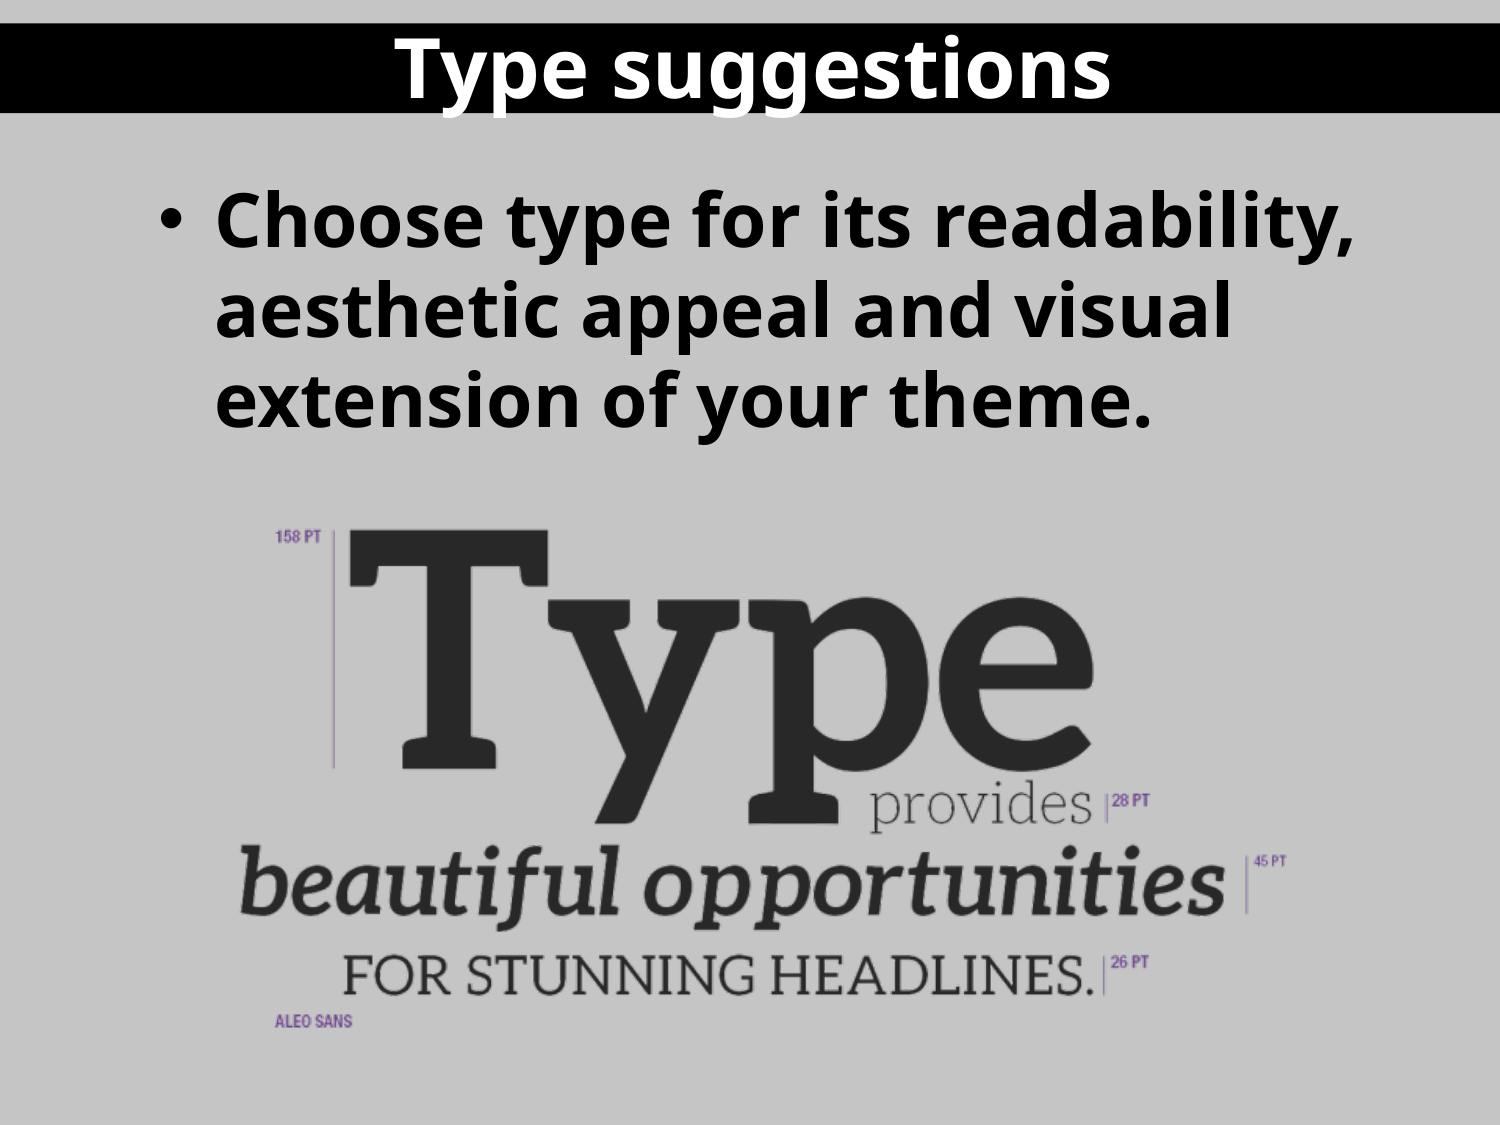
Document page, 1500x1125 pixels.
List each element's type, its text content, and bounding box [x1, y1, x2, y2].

picture [202, 479, 1321, 1062]
text_box Type suggestions [218, 8, 1289, 123]
text_box Choose type for its readability, aesthetic appeal and visual extension of your theme. [143, 164, 1437, 458]
